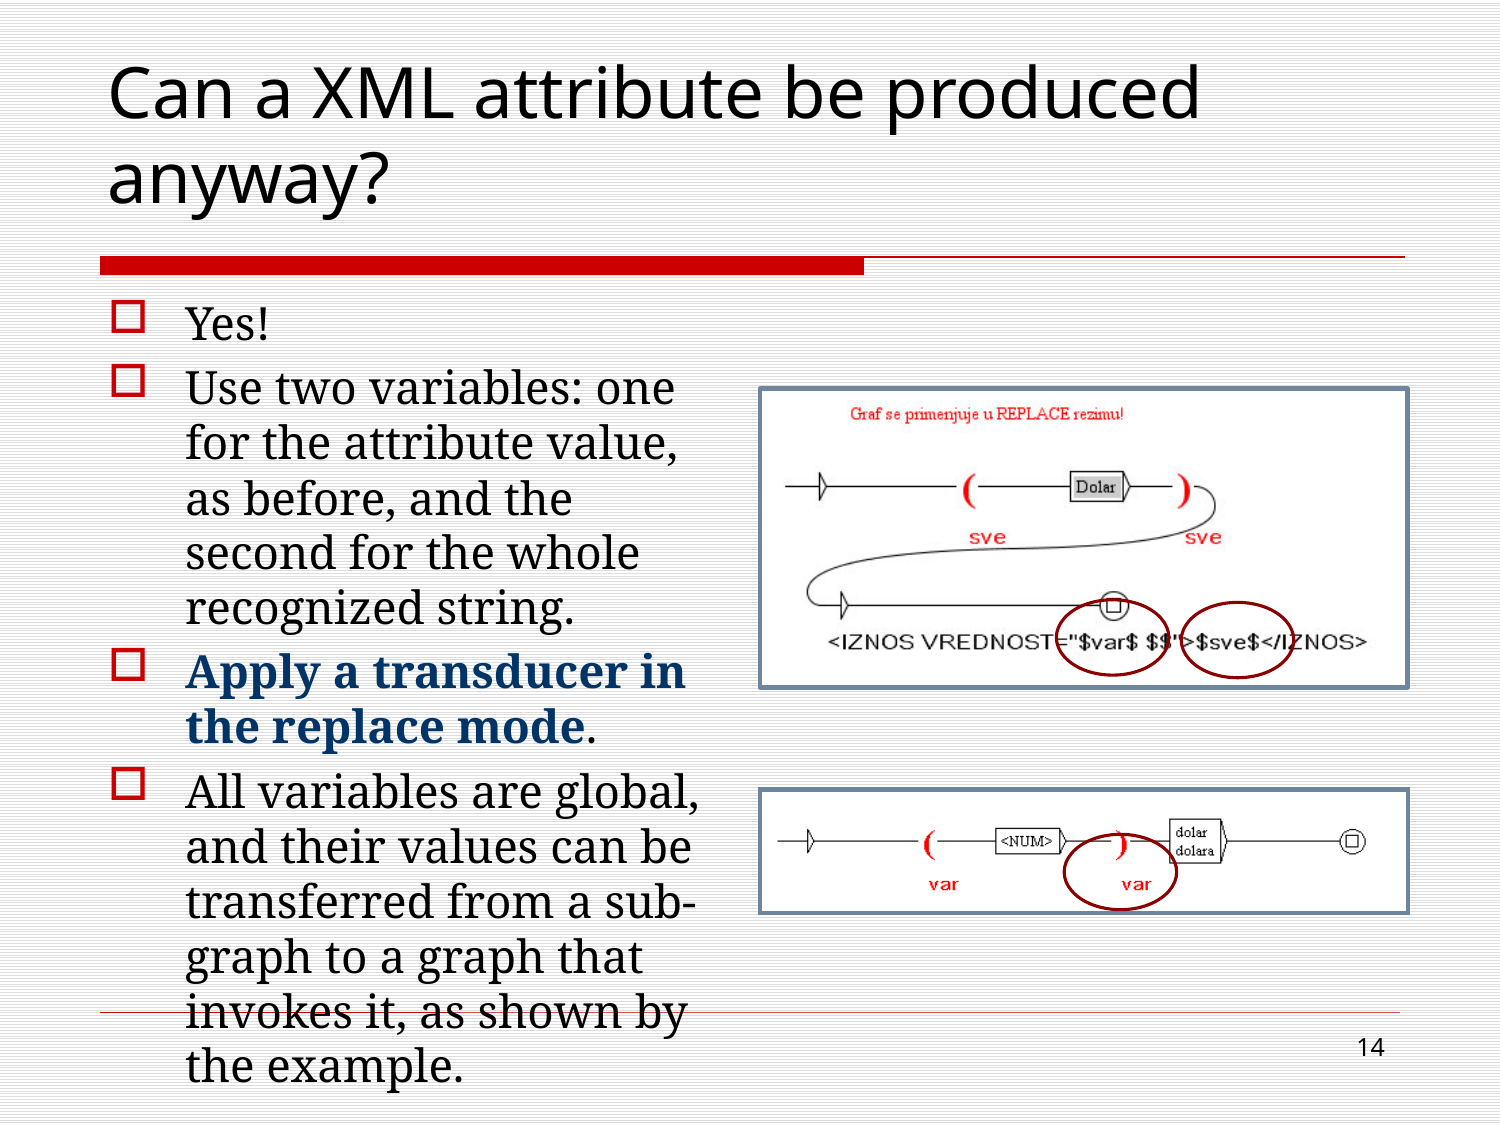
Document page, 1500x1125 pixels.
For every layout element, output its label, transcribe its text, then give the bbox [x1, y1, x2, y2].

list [761, 390, 1406, 686]
title Can a XML attribute be produced anyway? [92, 25, 1406, 225]
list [761, 791, 1406, 911]
list Yes! Use two variables: one for the attribute value, as before, and the second for the whole recognized string. Apply a transducer in the replace mode. All variables are global, and their values can be transferred from a sub-graph to a graph that invokes it, as shown by the example. [92, 287, 737, 988]
slide_number 14 [1074, 1024, 1400, 1103]
